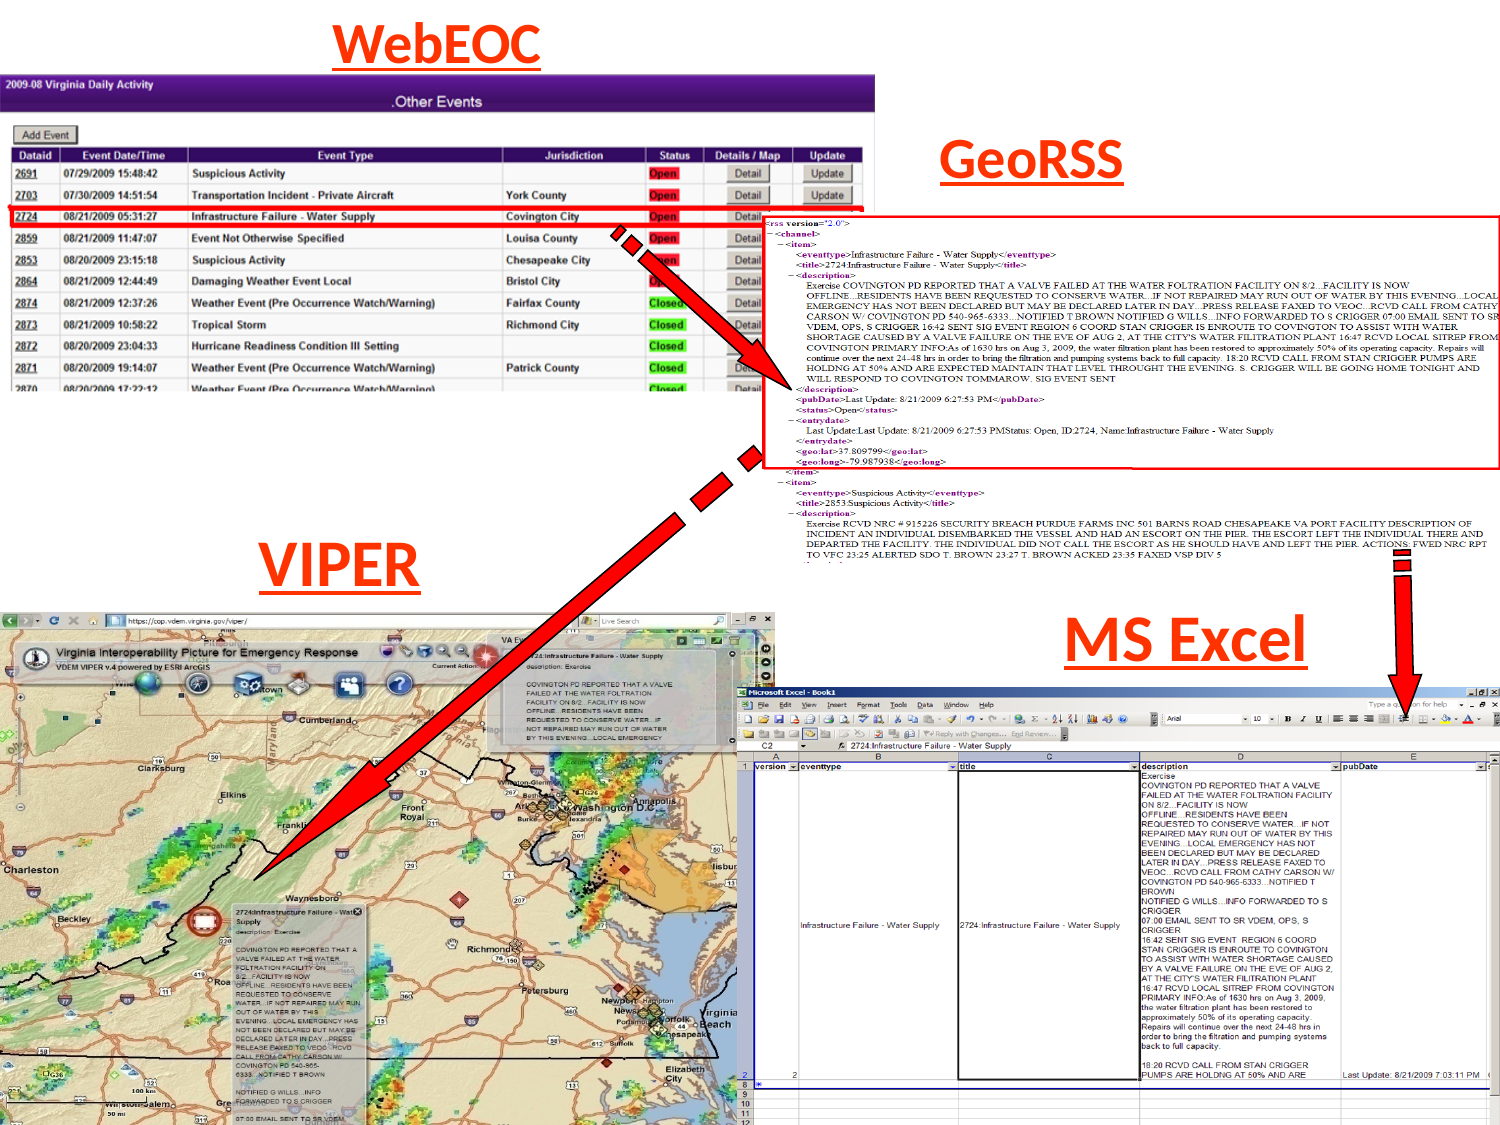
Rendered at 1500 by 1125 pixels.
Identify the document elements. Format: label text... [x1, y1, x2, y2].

text_box [1388, 575, 1422, 685]
picture [0, 612, 1500, 1125]
text_box VIPER [243, 512, 437, 608]
picture [0, 74, 1500, 563]
text_box MS Excel [1049, 587, 1324, 683]
text_box GeoRSS [924, 112, 1189, 198]
text_box [737, 445, 757, 472]
text_box [559, 512, 686, 610]
text_box WebEOC [317, 0, 557, 73]
text_box [690, 472, 733, 512]
